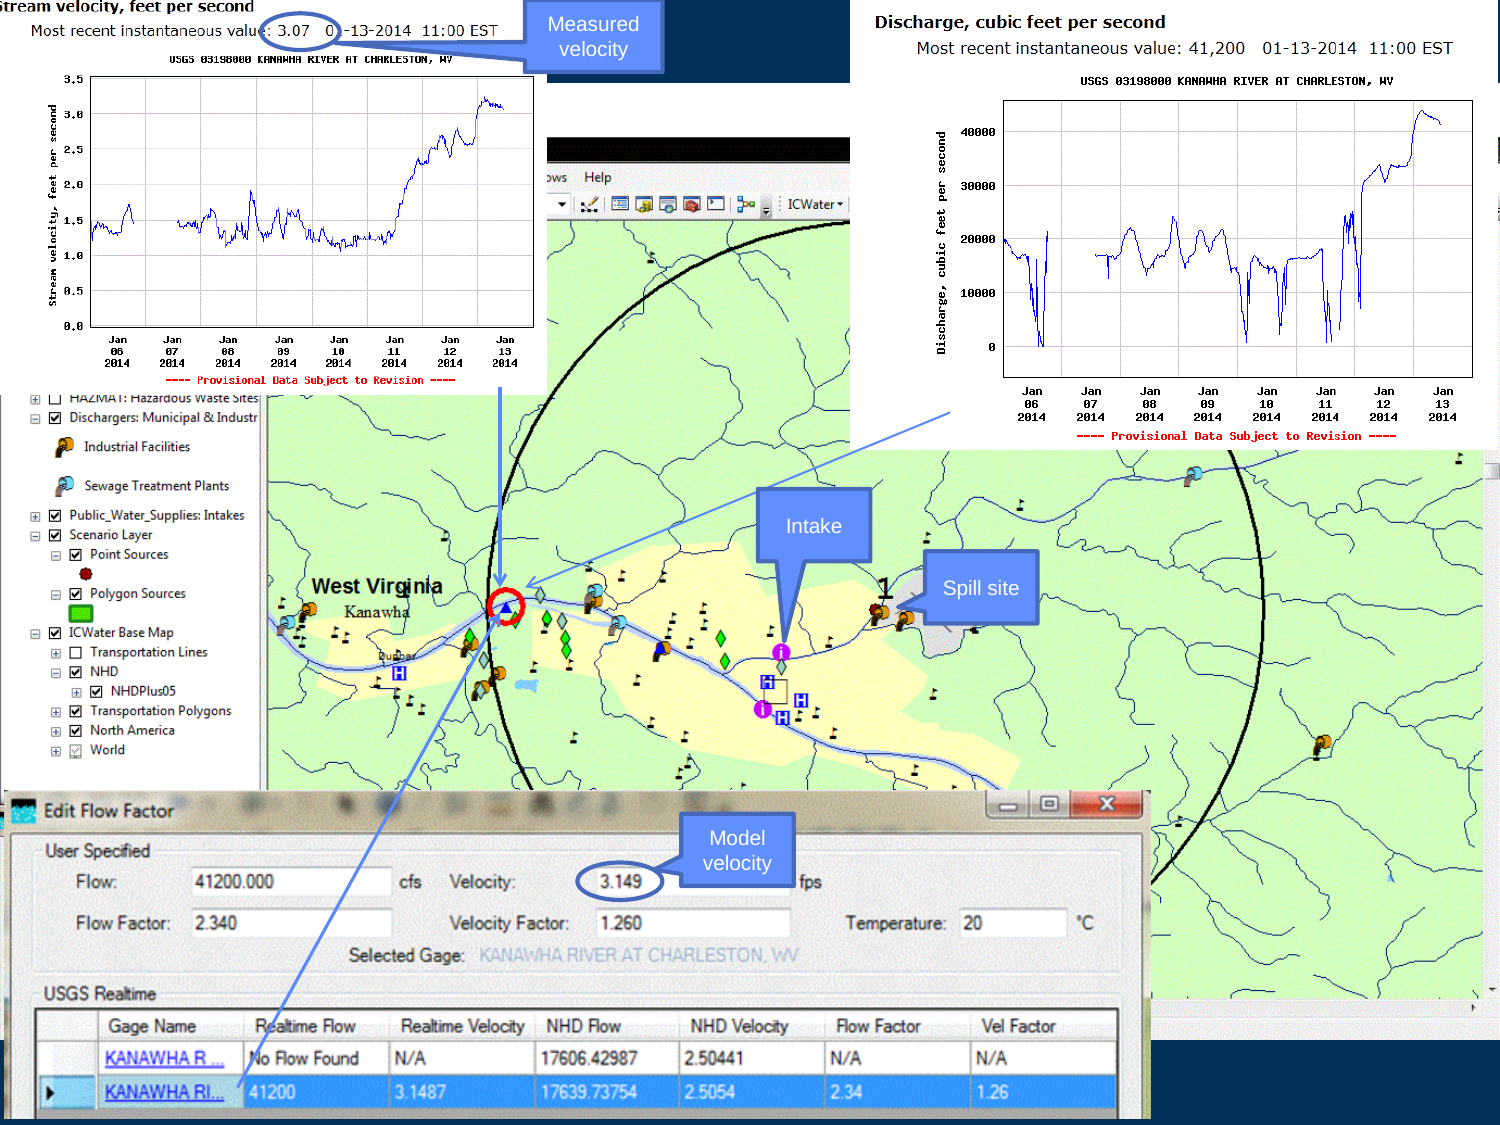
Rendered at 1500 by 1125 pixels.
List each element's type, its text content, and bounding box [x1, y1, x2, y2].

text_box Measured velocity [551, 0, 665, 75]
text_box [524, 412, 951, 588]
picture [0, 0, 1500, 1119]
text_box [237, 612, 501, 1088]
